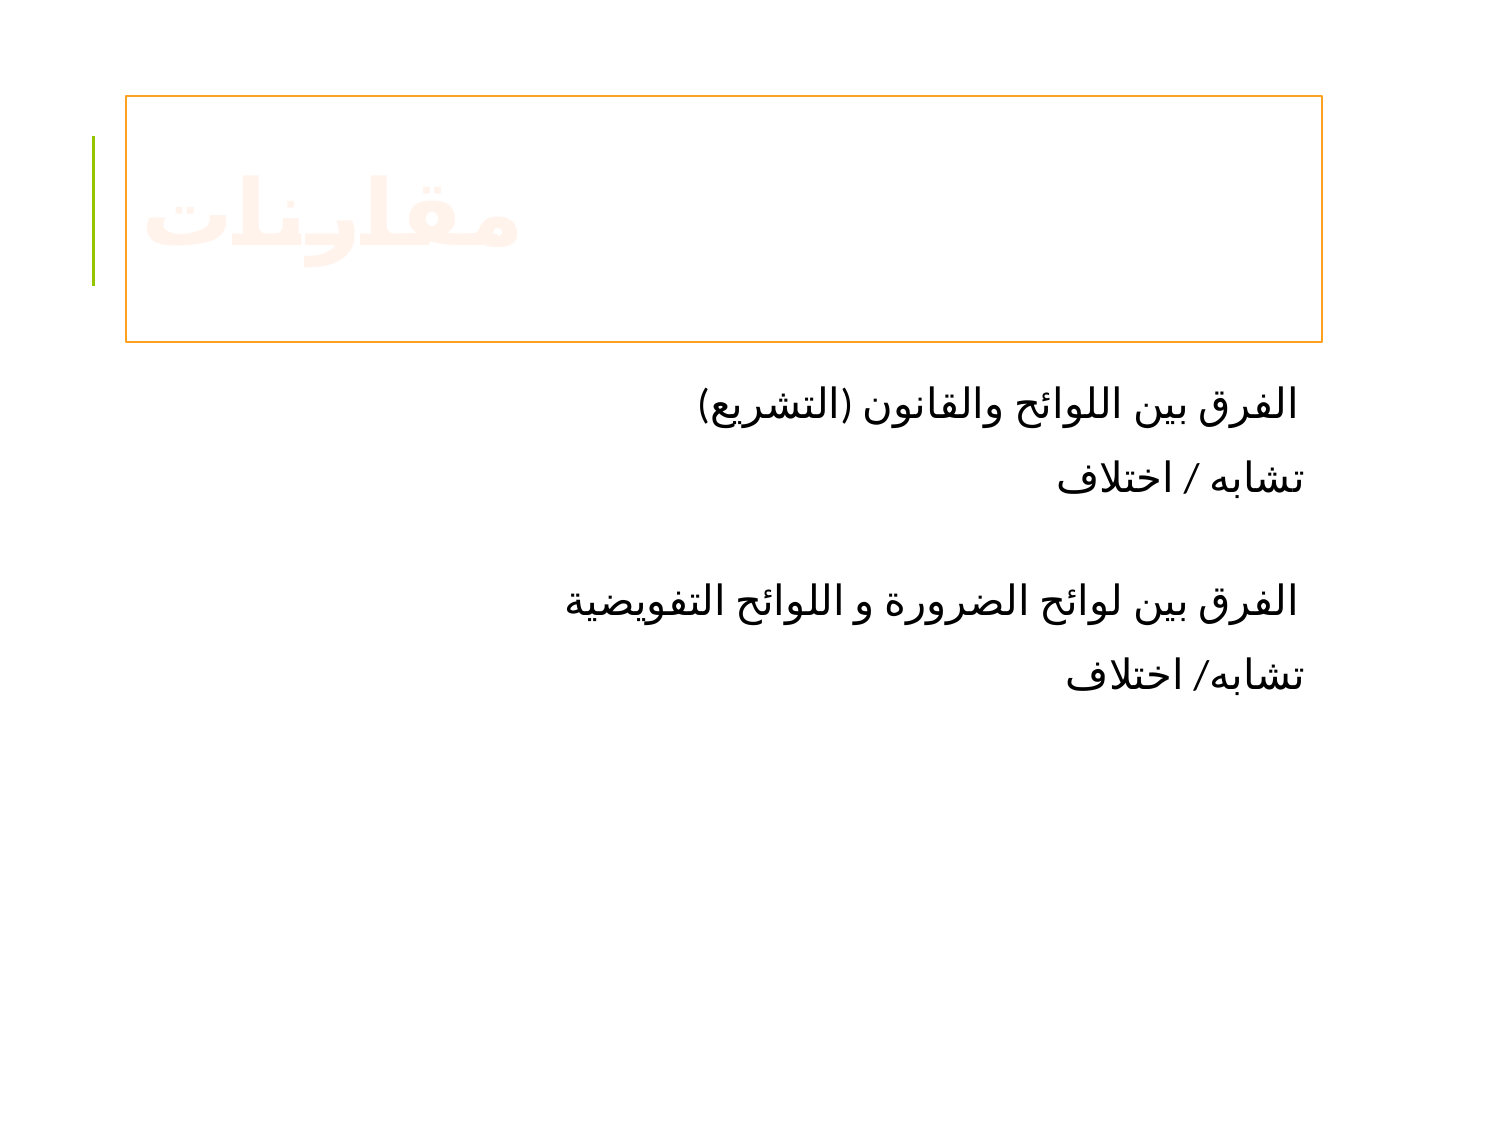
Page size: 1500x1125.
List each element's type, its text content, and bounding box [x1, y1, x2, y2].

title مقارنات [125, 95, 1323, 343]
list الفرق بين اللوائح والقانون (التشريع) تشابه / اختلاف الفرق بين لوائح الضرورة و اللوائح التفويضية تشابه/ اختلاف [126, 375, 1322, 1035]
